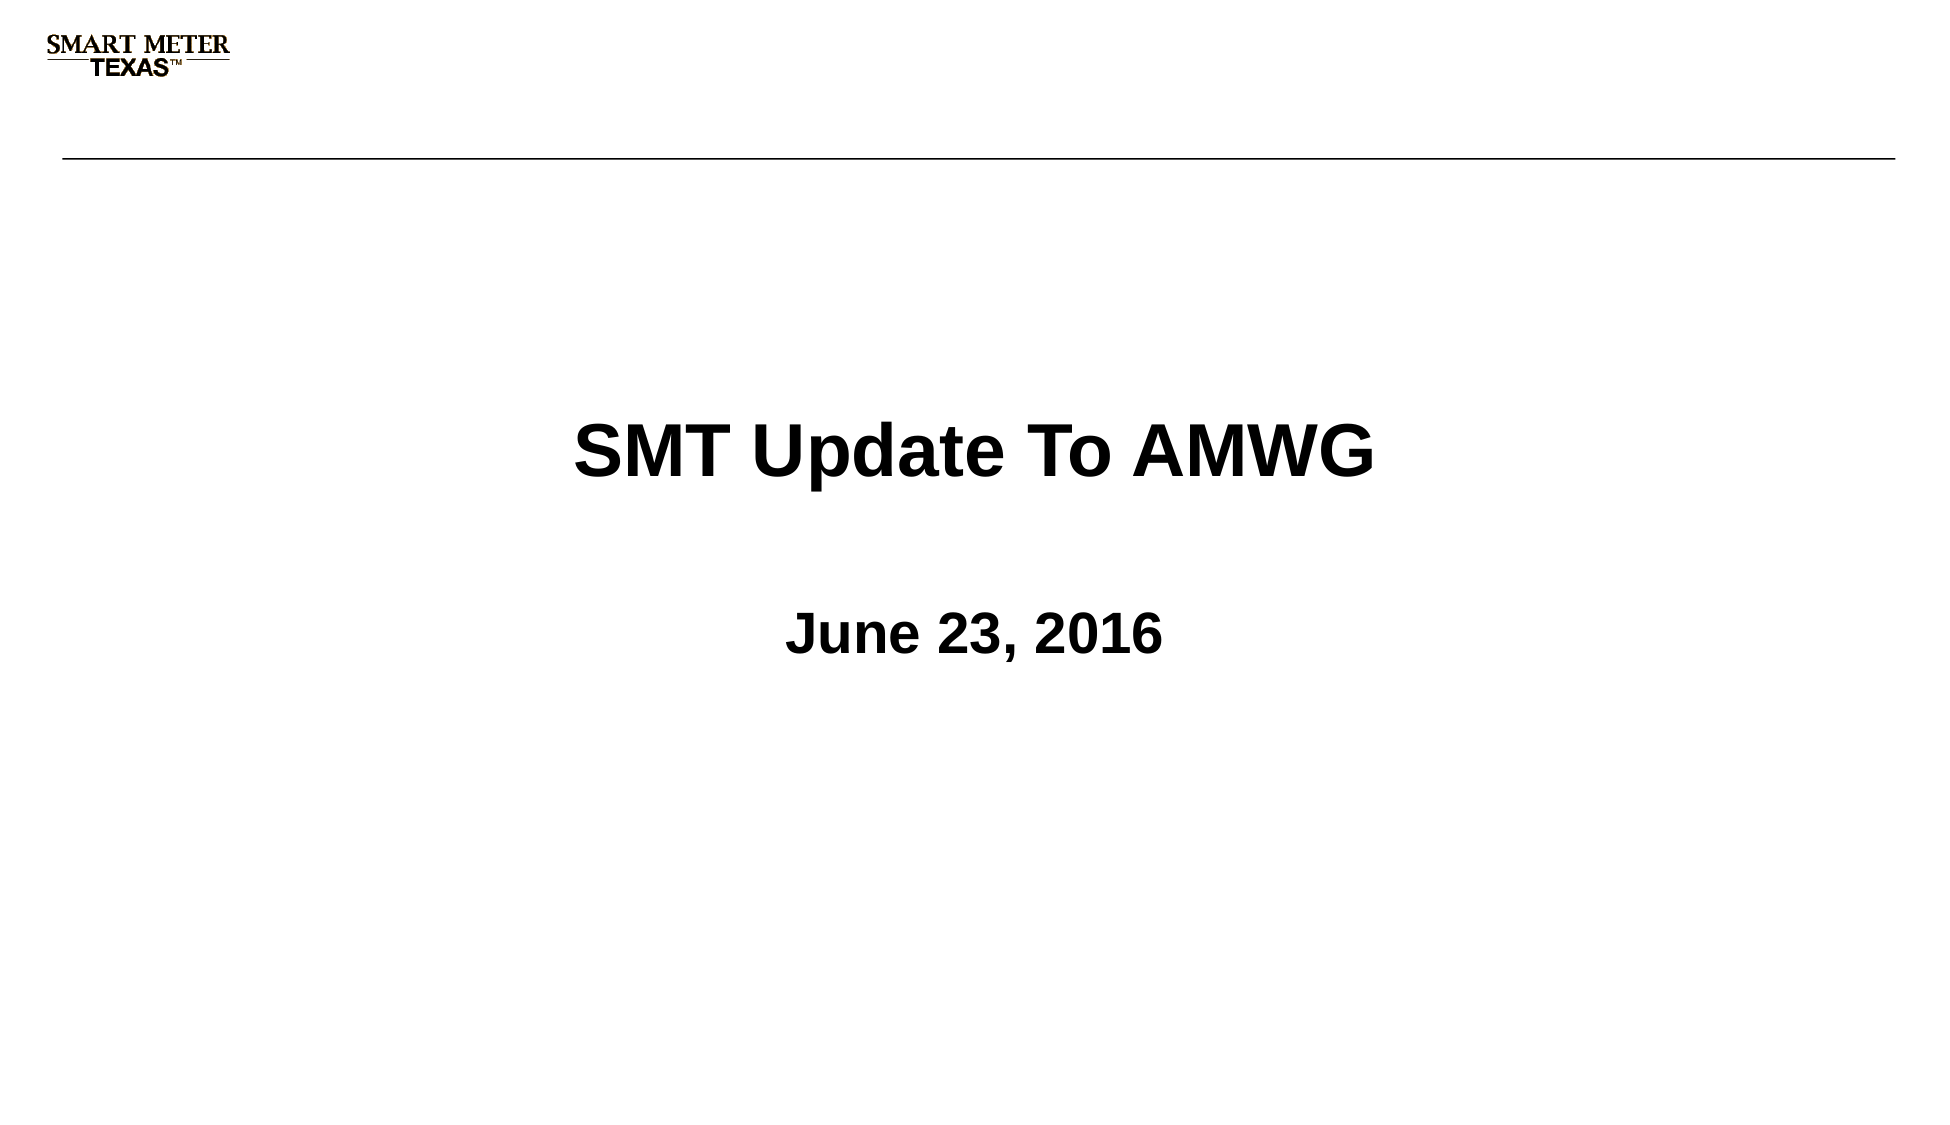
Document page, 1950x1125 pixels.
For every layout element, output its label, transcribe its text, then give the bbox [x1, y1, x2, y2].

title SMT Update To AMWG [146, 349, 1804, 591]
subtitle June 23, 2016 [292, 587, 1658, 876]
picture [33, 24, 238, 84]
